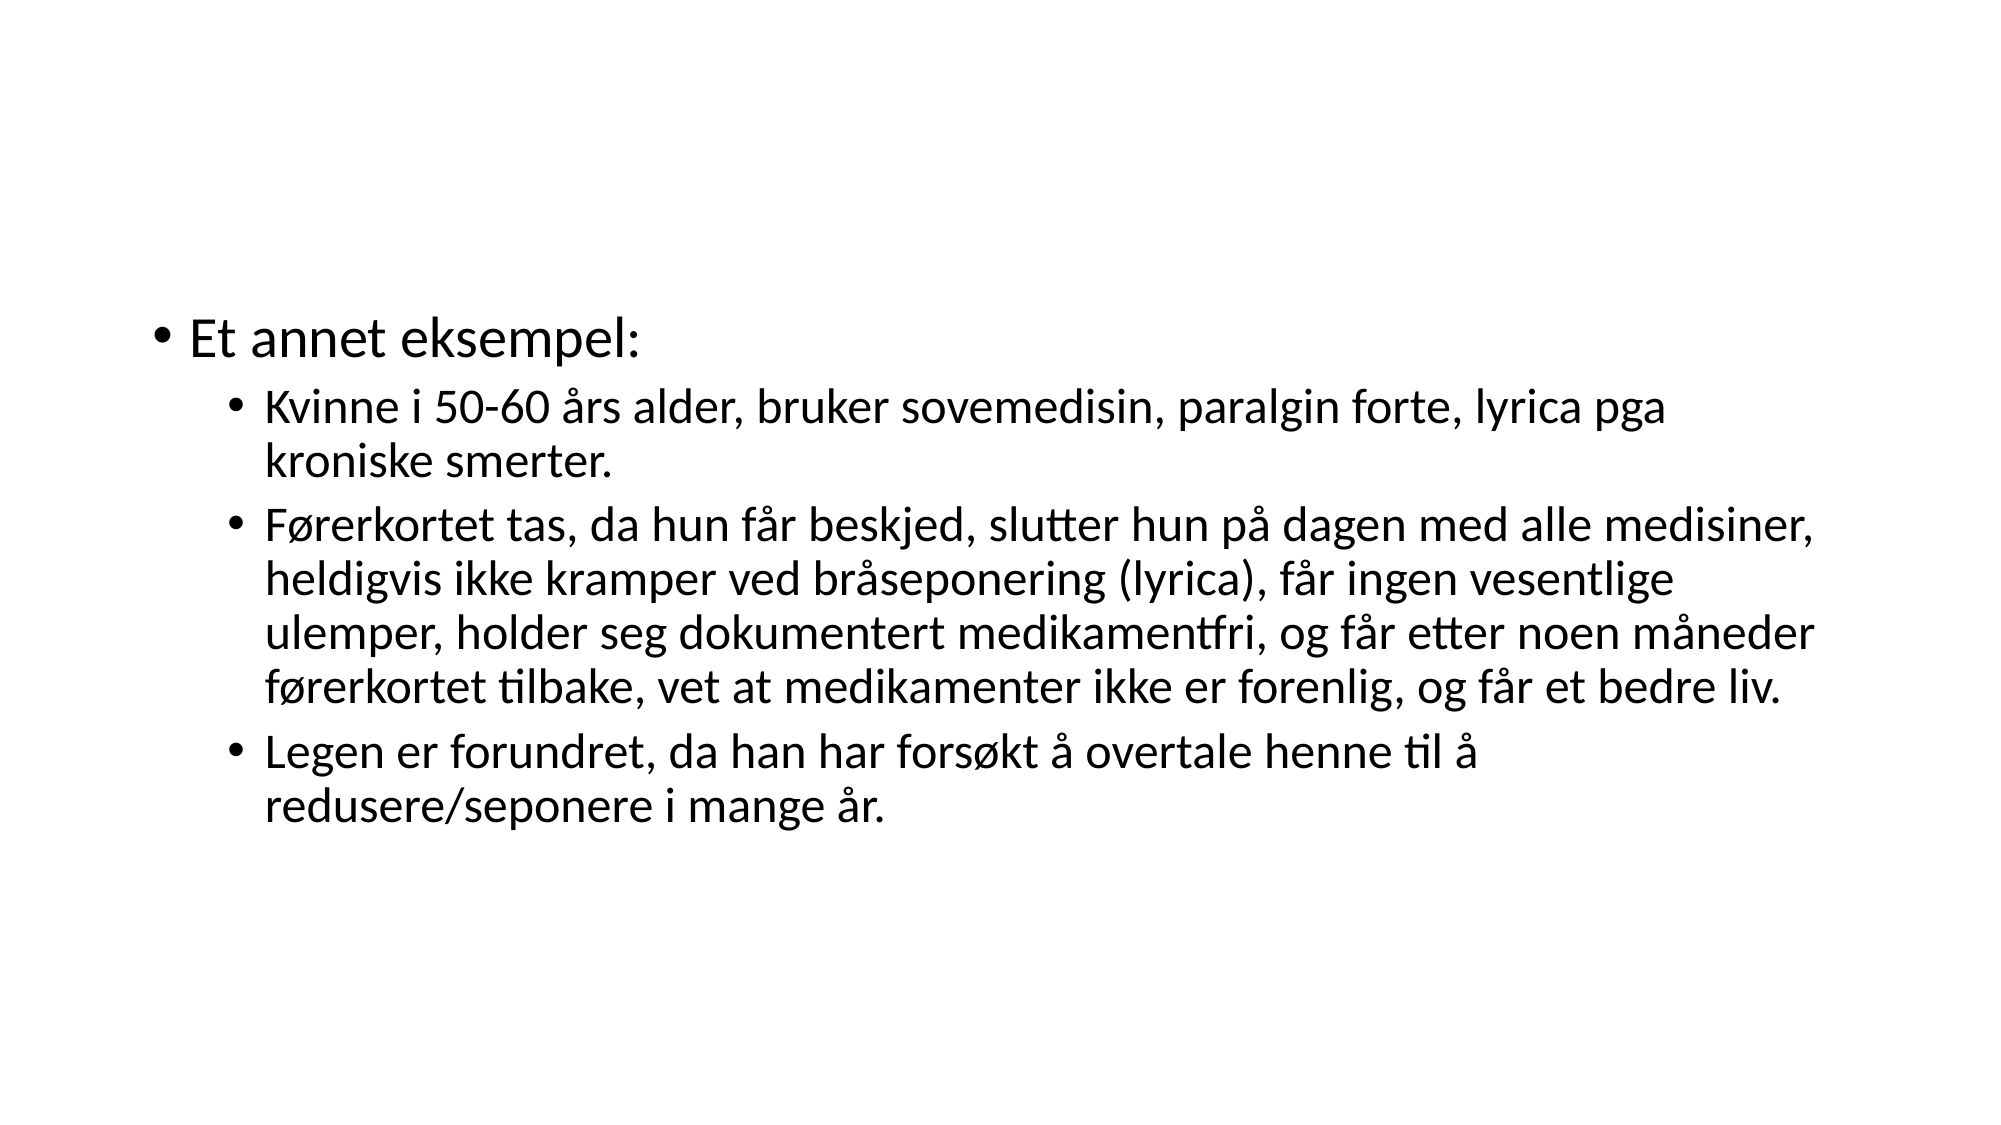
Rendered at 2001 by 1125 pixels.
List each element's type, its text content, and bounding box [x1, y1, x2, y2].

list Et annet eksempel: Kvinne i 50-60 års alder, bruker sovemedisin, paralgin forte, lyrica pga kroniske smerter. Førerkortet tas, da hun får beskjed, slutter hun på dagen med alle medisiner, heldigvis ikke kramper ved bråseponering (lyrica), får ingen vesentlige ulemper, holder seg dokumentert medikamentfri, og får etter noen måneder førerkortet tilbake, vet at medikamenter ikke er forenlig, og får et bedre liv. Legen er forundret, da han har forsøkt å overtale henne til å redusere/seponere i mange år. [137, 299, 1863, 1014]
